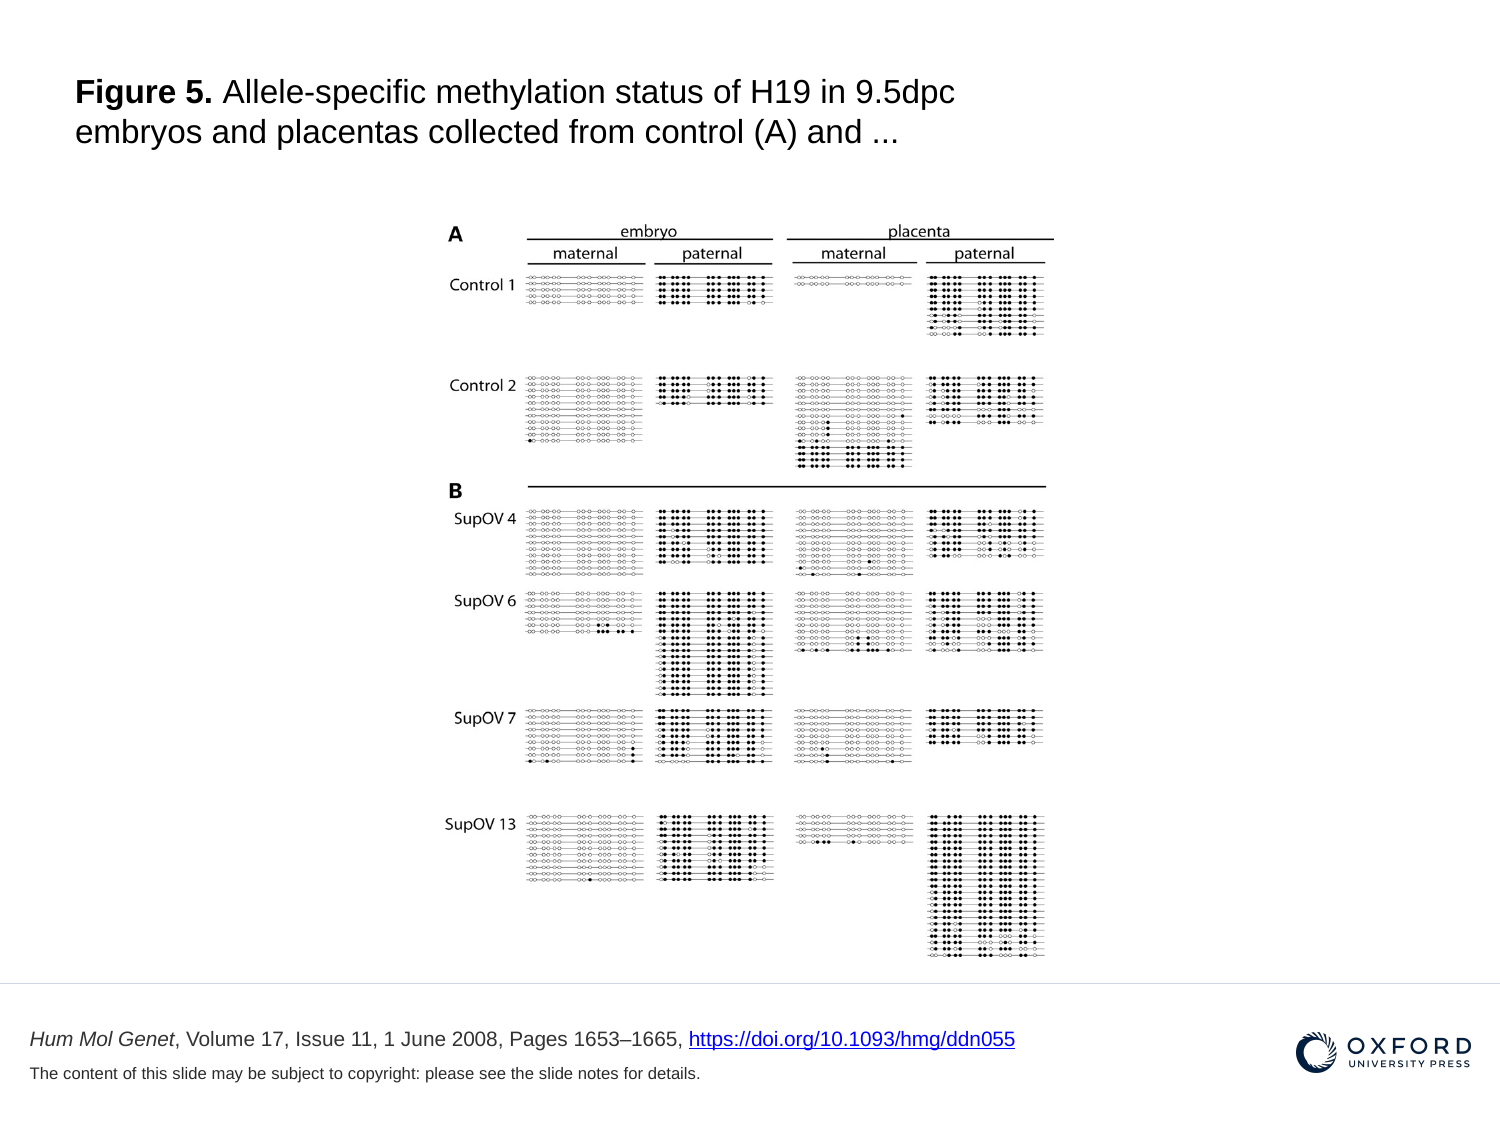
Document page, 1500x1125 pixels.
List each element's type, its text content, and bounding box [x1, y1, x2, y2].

footer Hum Mol Genet, Volume 17, Issue 11, 1 June 2008, Pages 1653–1665, https://doi.org/10.1093/hmg/ddn055 The content of this slide may be subject to copyright: please see the slide notes for details. [0, 983, 1260, 1125]
title Figure 5. Allele-specific methylation status of H19 in 9.5dpc embryos and placentas collected from control (A) and ... [75, 69, 1078, 171]
picture [445, 224, 1054, 957]
picture [1296, 1032, 1471, 1073]
